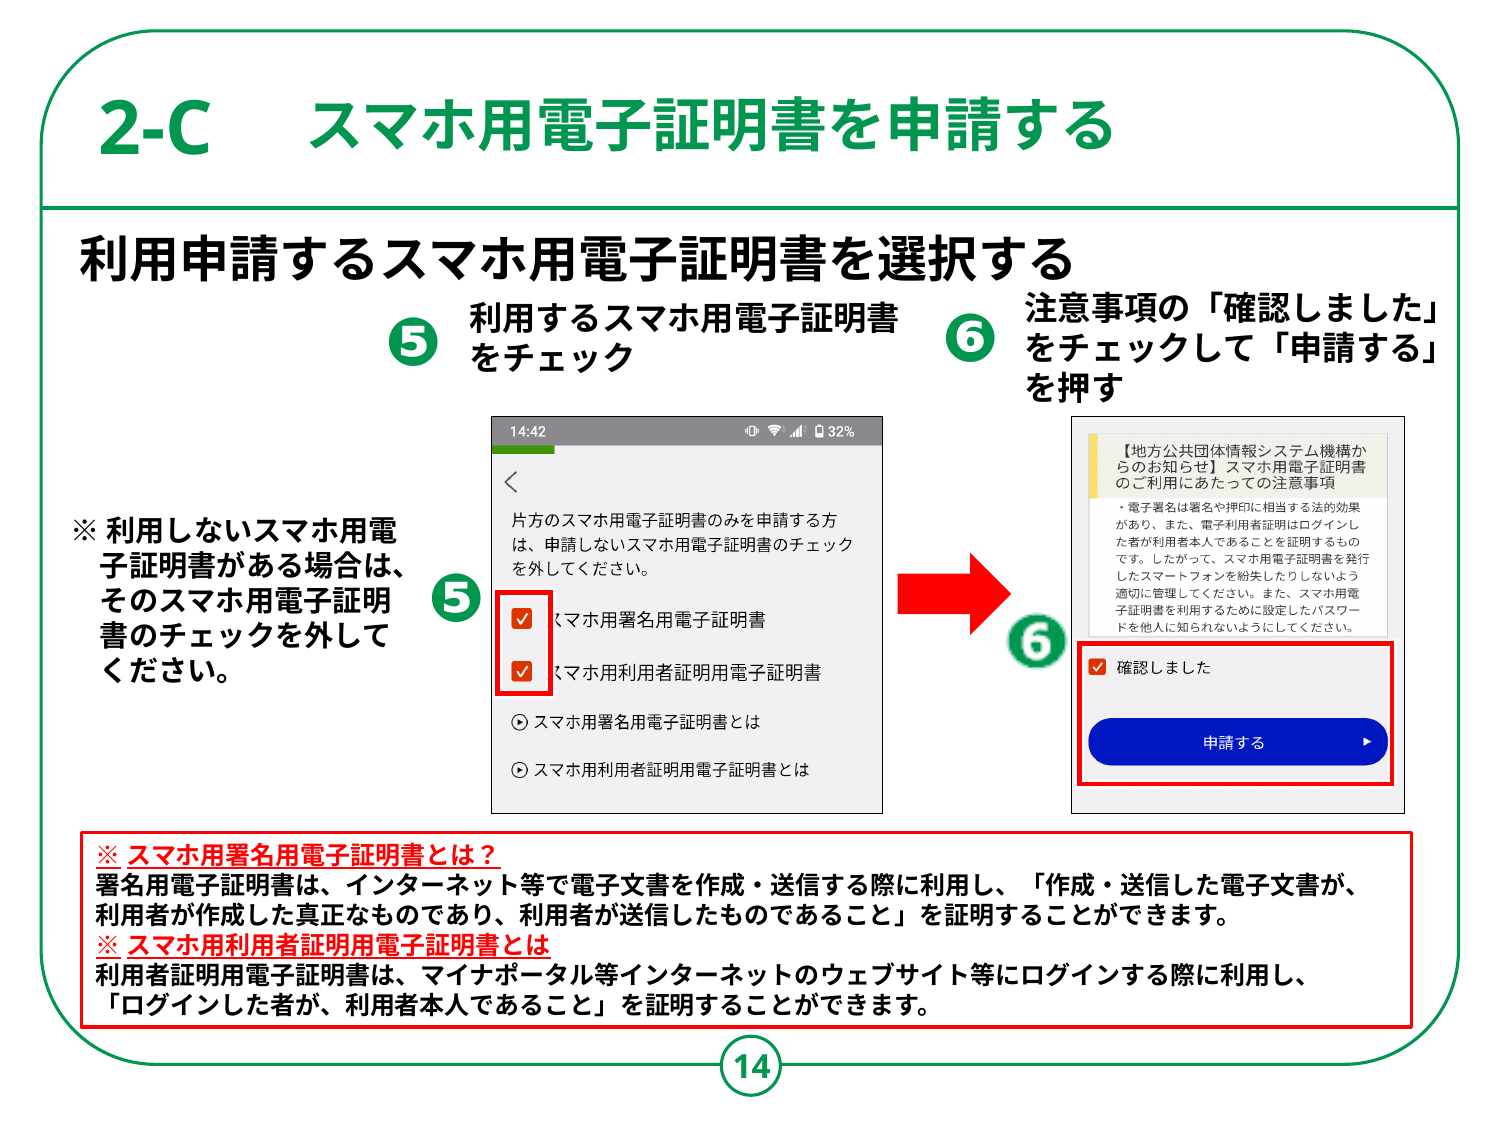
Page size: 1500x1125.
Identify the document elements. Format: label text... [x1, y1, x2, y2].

text_box 注意事項の「確認しました」をチェックして「申請する」を押す [1009, 280, 1483, 415]
text_box 利用するスマホ用電子証明書をチェック [454, 295, 947, 385]
text_box ※利用しないスマホ用電子証明書がある場合は、そのスマホ用電子証明書のチェックを外してください。 [55, 504, 413, 695]
title スマホ用電子証明書を申請する [289, 0, 1145, 167]
text_box [897, 573, 966, 615]
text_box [413, 416, 883, 814]
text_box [966, 416, 1405, 814]
text_box 2-C [83, 90, 291, 179]
text_box ※スマホ用署名用電子証明書とは？ 署名用電子証明書は、インターネット等で電子文書を作成・送信する際に利用し、「作成・送信した電子文書が、 利用者が作成した真正なものであり、利用者が送信したものであること」を証明することができます。 ※スマホ用利用者証明用電子証明書とは 利用者証明用電子証明書は、マイナポータル等インターネットのウェブサイト等にログインする際に利用し、 「ログインした者が、利用者本人であること」を証明することができます。 [81, 832, 1412, 1027]
text_box ❺ [370, 295, 476, 386]
text_box ❻ [947, 295, 1009, 383]
text_box 利用申請するスマホ用電子証明書を選択する [64, 219, 1424, 295]
